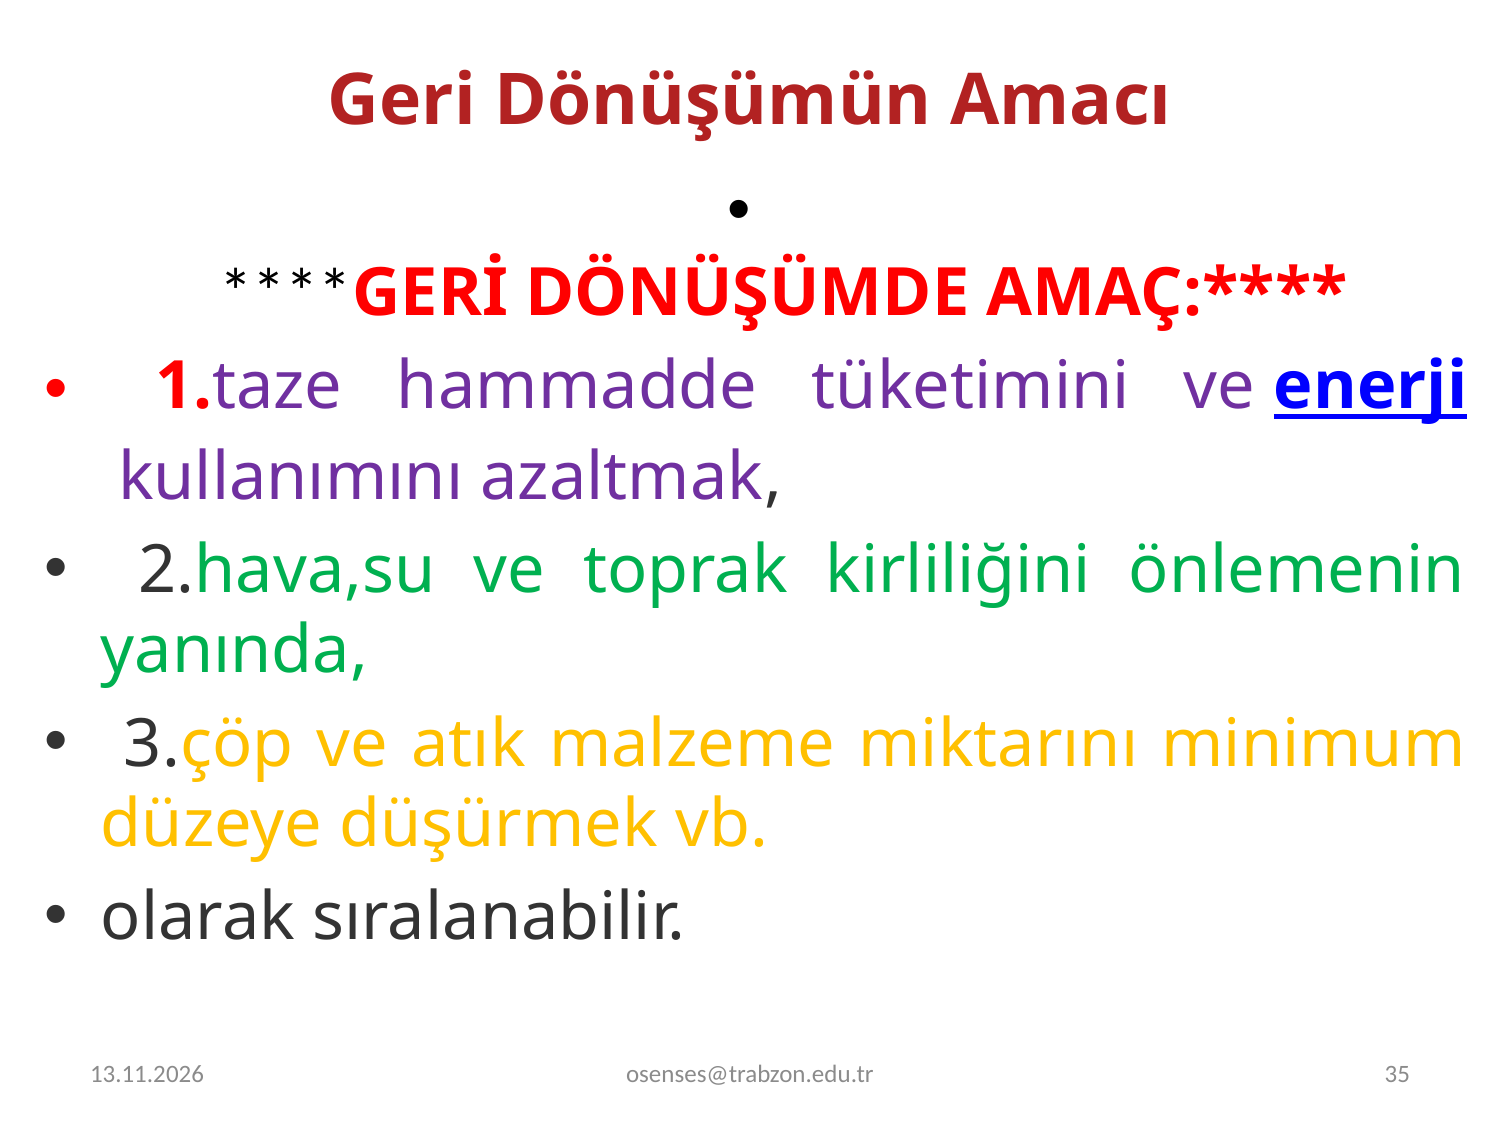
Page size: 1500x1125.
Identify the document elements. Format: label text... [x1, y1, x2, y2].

footer osenses@trabzon.edu.tr [512, 1042, 988, 1103]
title Geri Dönüşümün Amacı [75, 45, 1425, 160]
slide_number 35 [1074, 1042, 1425, 1103]
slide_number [75, 1042, 425, 1103]
list ****GERİ DÖNÜŞÜMDE AMAÇ:**** 1.taze hammadde tüketimini ve enerji kullanımını azaltmak, 2.hava,su ve toprak kirliliğini önlemenin yanında, 3.çöp ve atık malzeme miktarını minimum düzeye düşürmek vb. olarak sıralanabilir. [29, 160, 1483, 1106]
